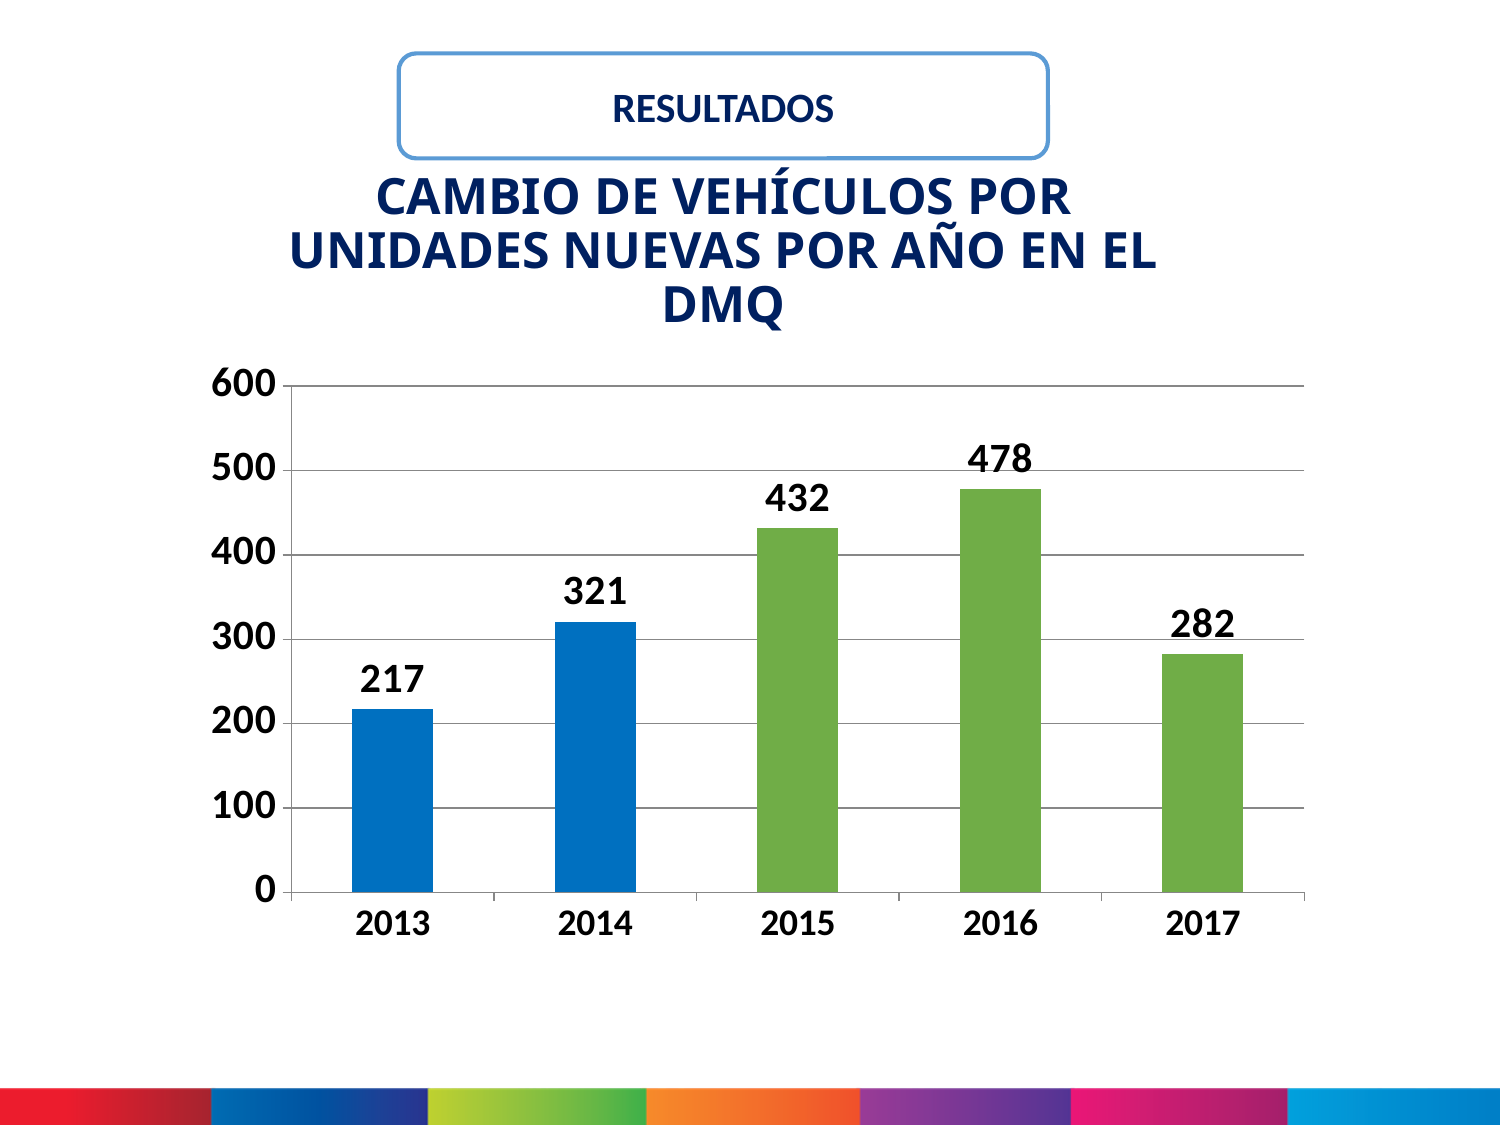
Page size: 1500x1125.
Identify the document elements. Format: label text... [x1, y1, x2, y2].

title CAMBIO DE VEHÍCULOS POR UNIDADES NUEVAS POR AÑO EN EL DMQ [244, 158, 1203, 287]
text_box RESULTADOS [396, 51, 1051, 161]
chart [185, 287, 1334, 968]
picture [0, 1082, 1500, 1125]
